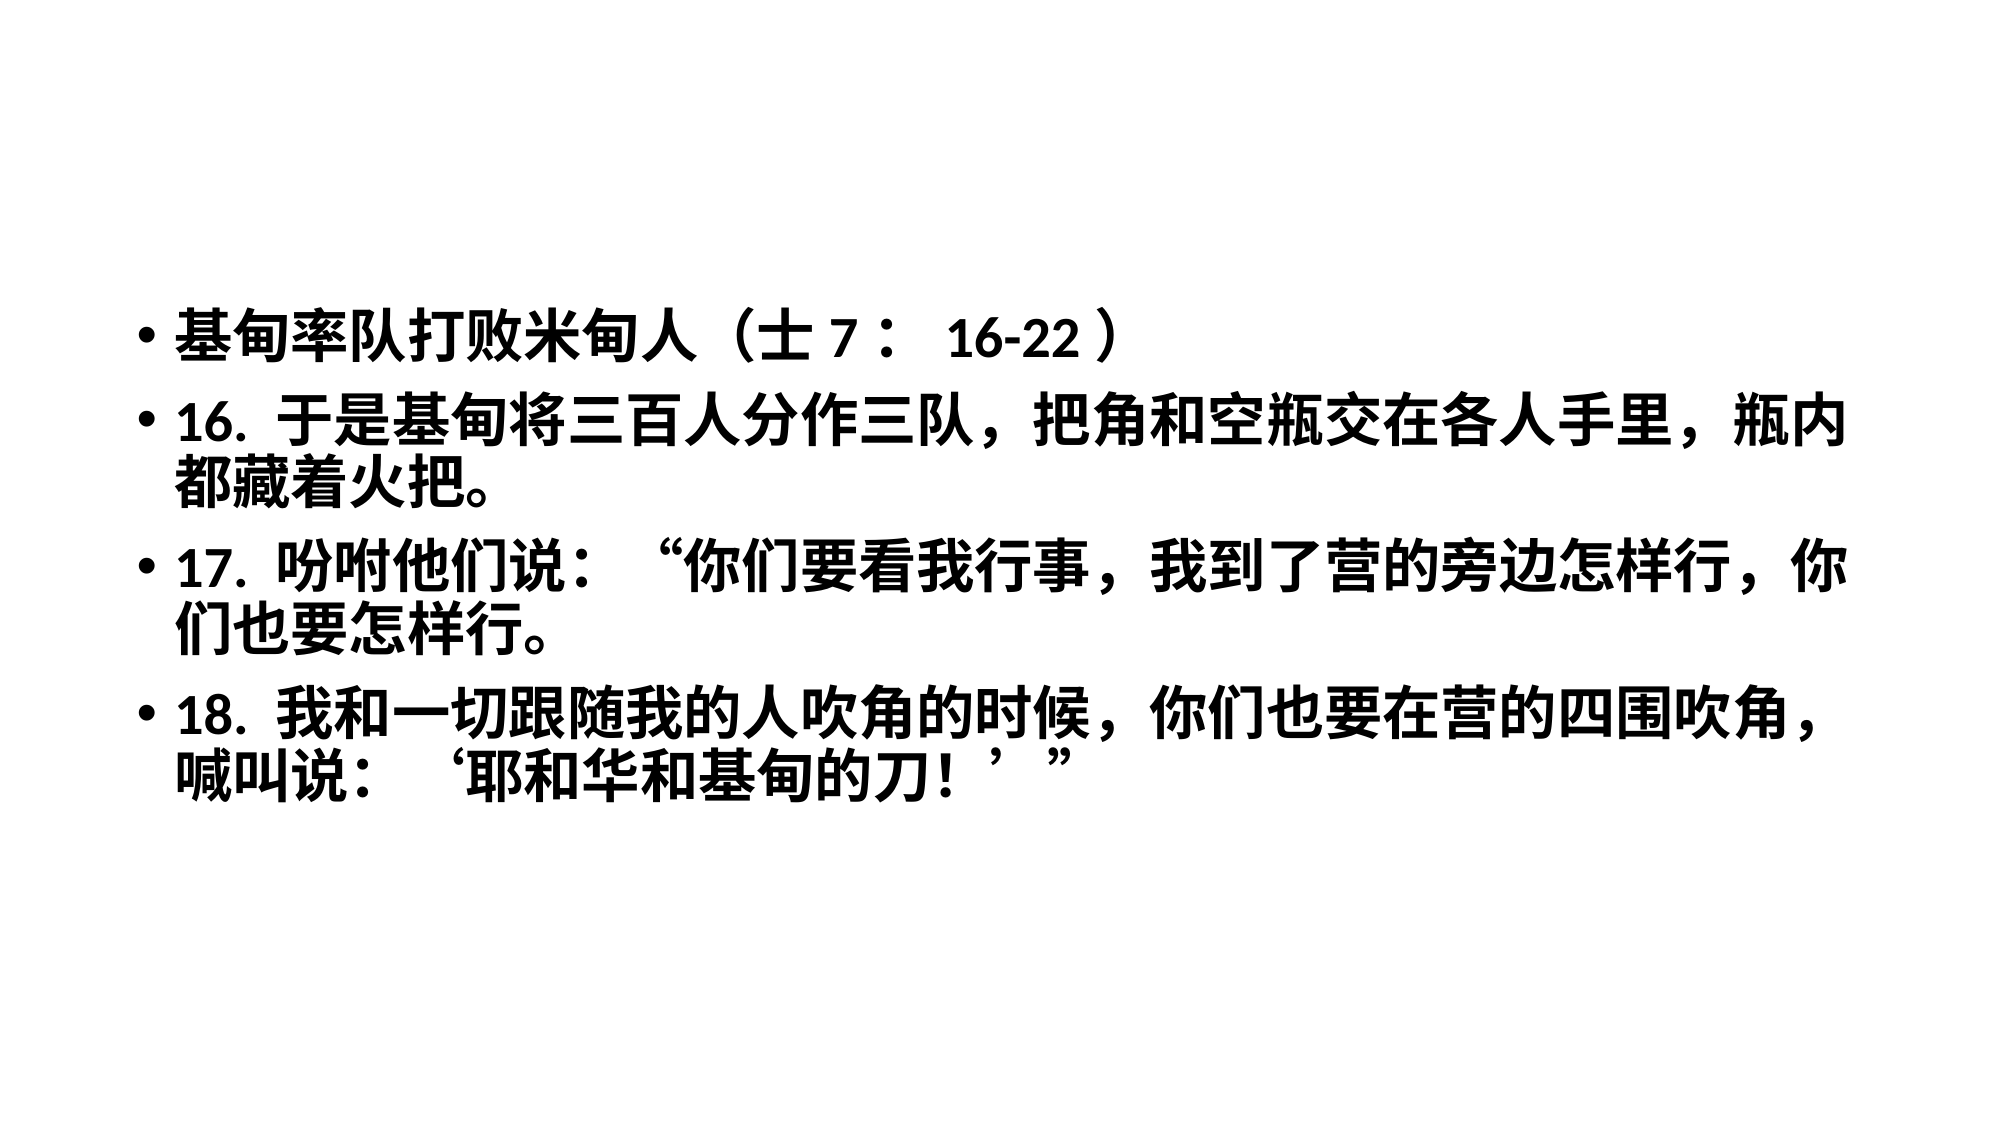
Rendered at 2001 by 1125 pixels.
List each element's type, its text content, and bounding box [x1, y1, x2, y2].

list 基甸率队打败米甸人（士7：16-22） 16. 于是基甸将三百人分作三队，把角和空瓶交在各人手里，瓶内都藏着火把。 17. 吩咐他们说：“你们要看我行事，我到了营的旁边怎样行，你们也要怎样行。 18. 我和一切跟随我的人吹角的时候，你们也要在营的四围吹角，喊叫说：‘耶和华和基甸的刀！’” [121, 299, 1890, 1014]
